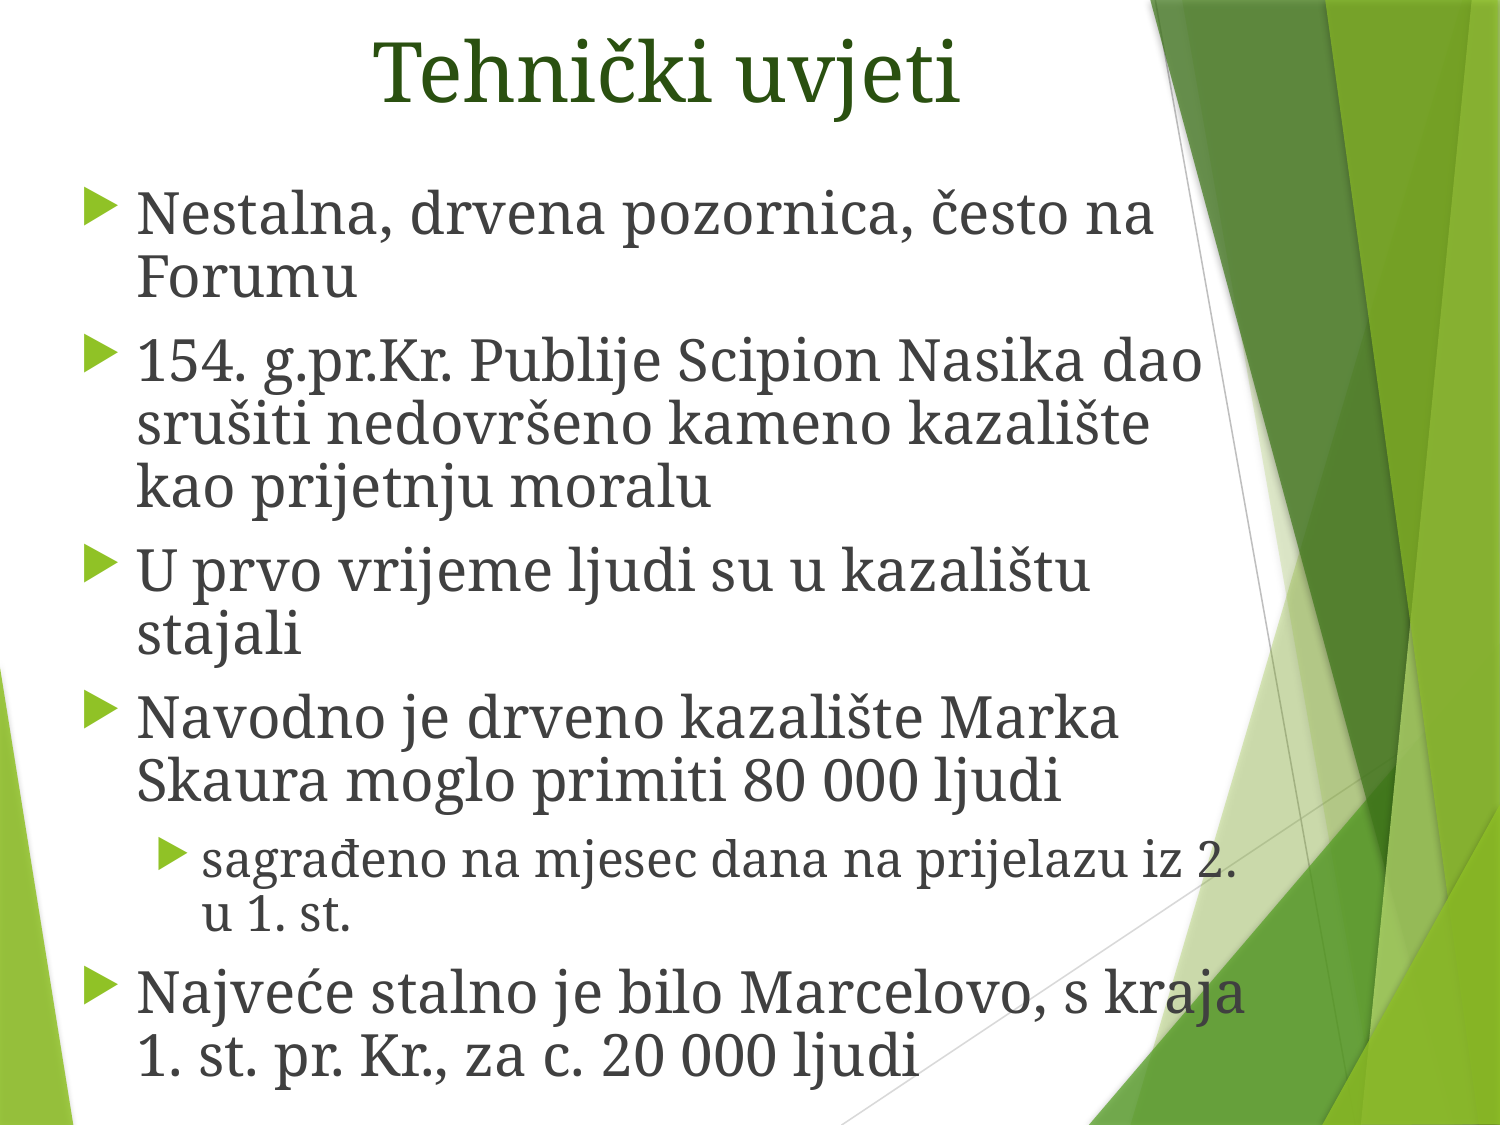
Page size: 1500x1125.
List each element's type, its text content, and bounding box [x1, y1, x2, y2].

list Nestalna, drvena pozornica, često na Forumu 154. g.pr.Kr. Publije Scipion Nasika dao srušiti nedovršeno kameno kazalište kao prijetnju moralu U prvo vrijeme ljudi su u kazalištu stajali Navodno je drveno kazalište Marka Skaura moglo primiti 80 000 ljudi sagrađeno na mjesec dana na prijelazu iz 2. u 1. st. Najveće stalno je bilo Marcelovo, s kraja 1. st. pr. Kr., za c. 20 000 ljudi [64, 177, 1270, 1083]
title Tehnički uvjeti [357, 11, 1143, 177]
